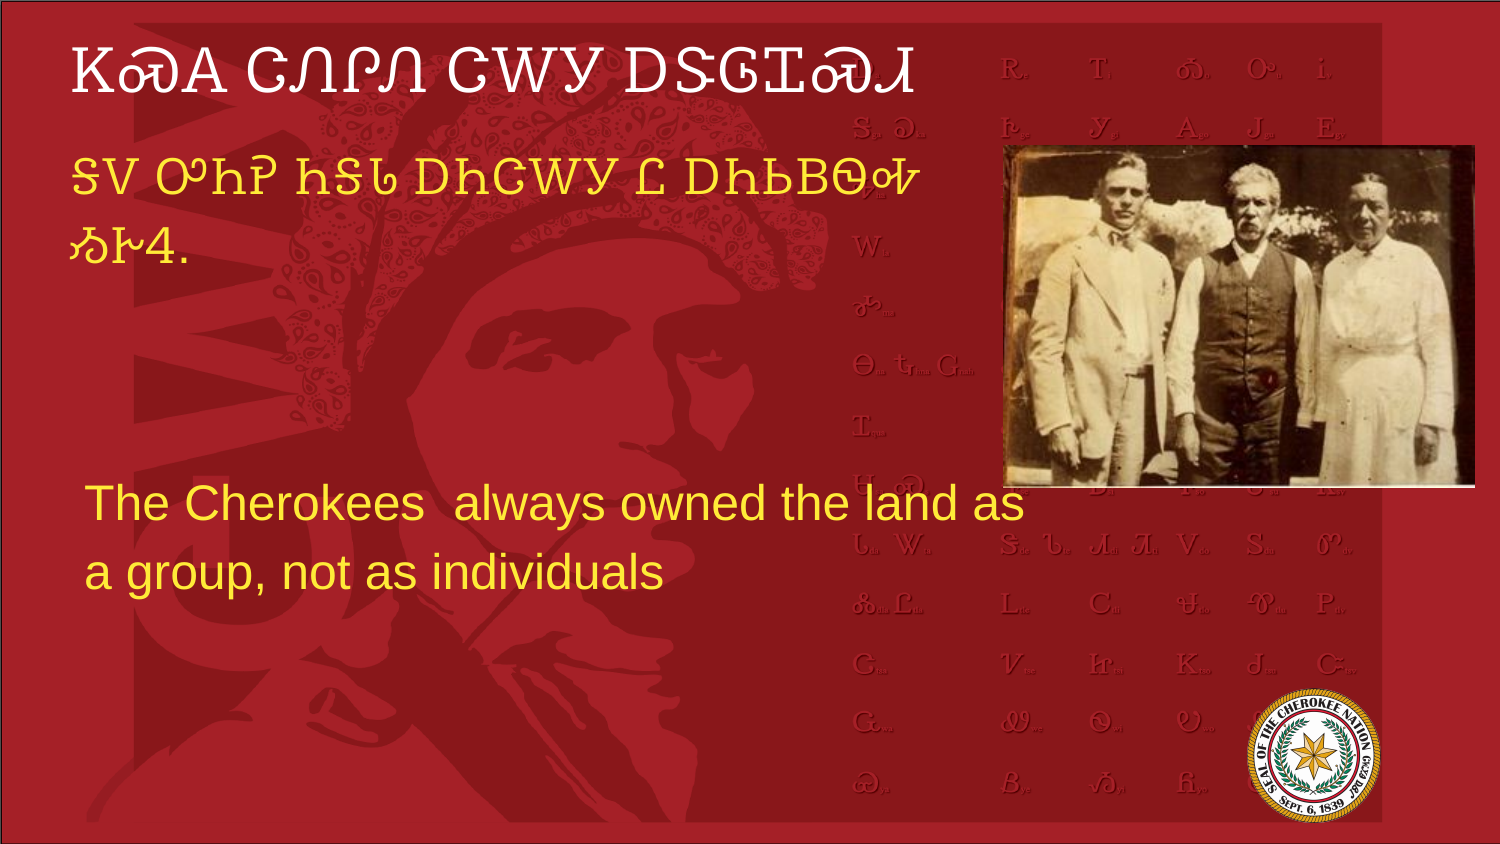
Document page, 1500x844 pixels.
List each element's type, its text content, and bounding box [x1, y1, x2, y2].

picture [0, 0, 1500, 844]
list The Cherokees always owned the land as a group, not as individuals [69, 446, 1048, 743]
list ᎦᏙ ᎤᏂᎮ ᏂᎦᏓ ᎠᏂᏣᎳᎩ Ꮭ ᎠᏂᏏᏴᏫᎭ ᏱᎨᏎ. [53, 120, 1032, 417]
title ᏦᏍᎪ ᏣᏁᎵᏁ ᏣᎳᎩ ᎠᏕᎶᏆᏍᏗ [53, 7, 1426, 121]
